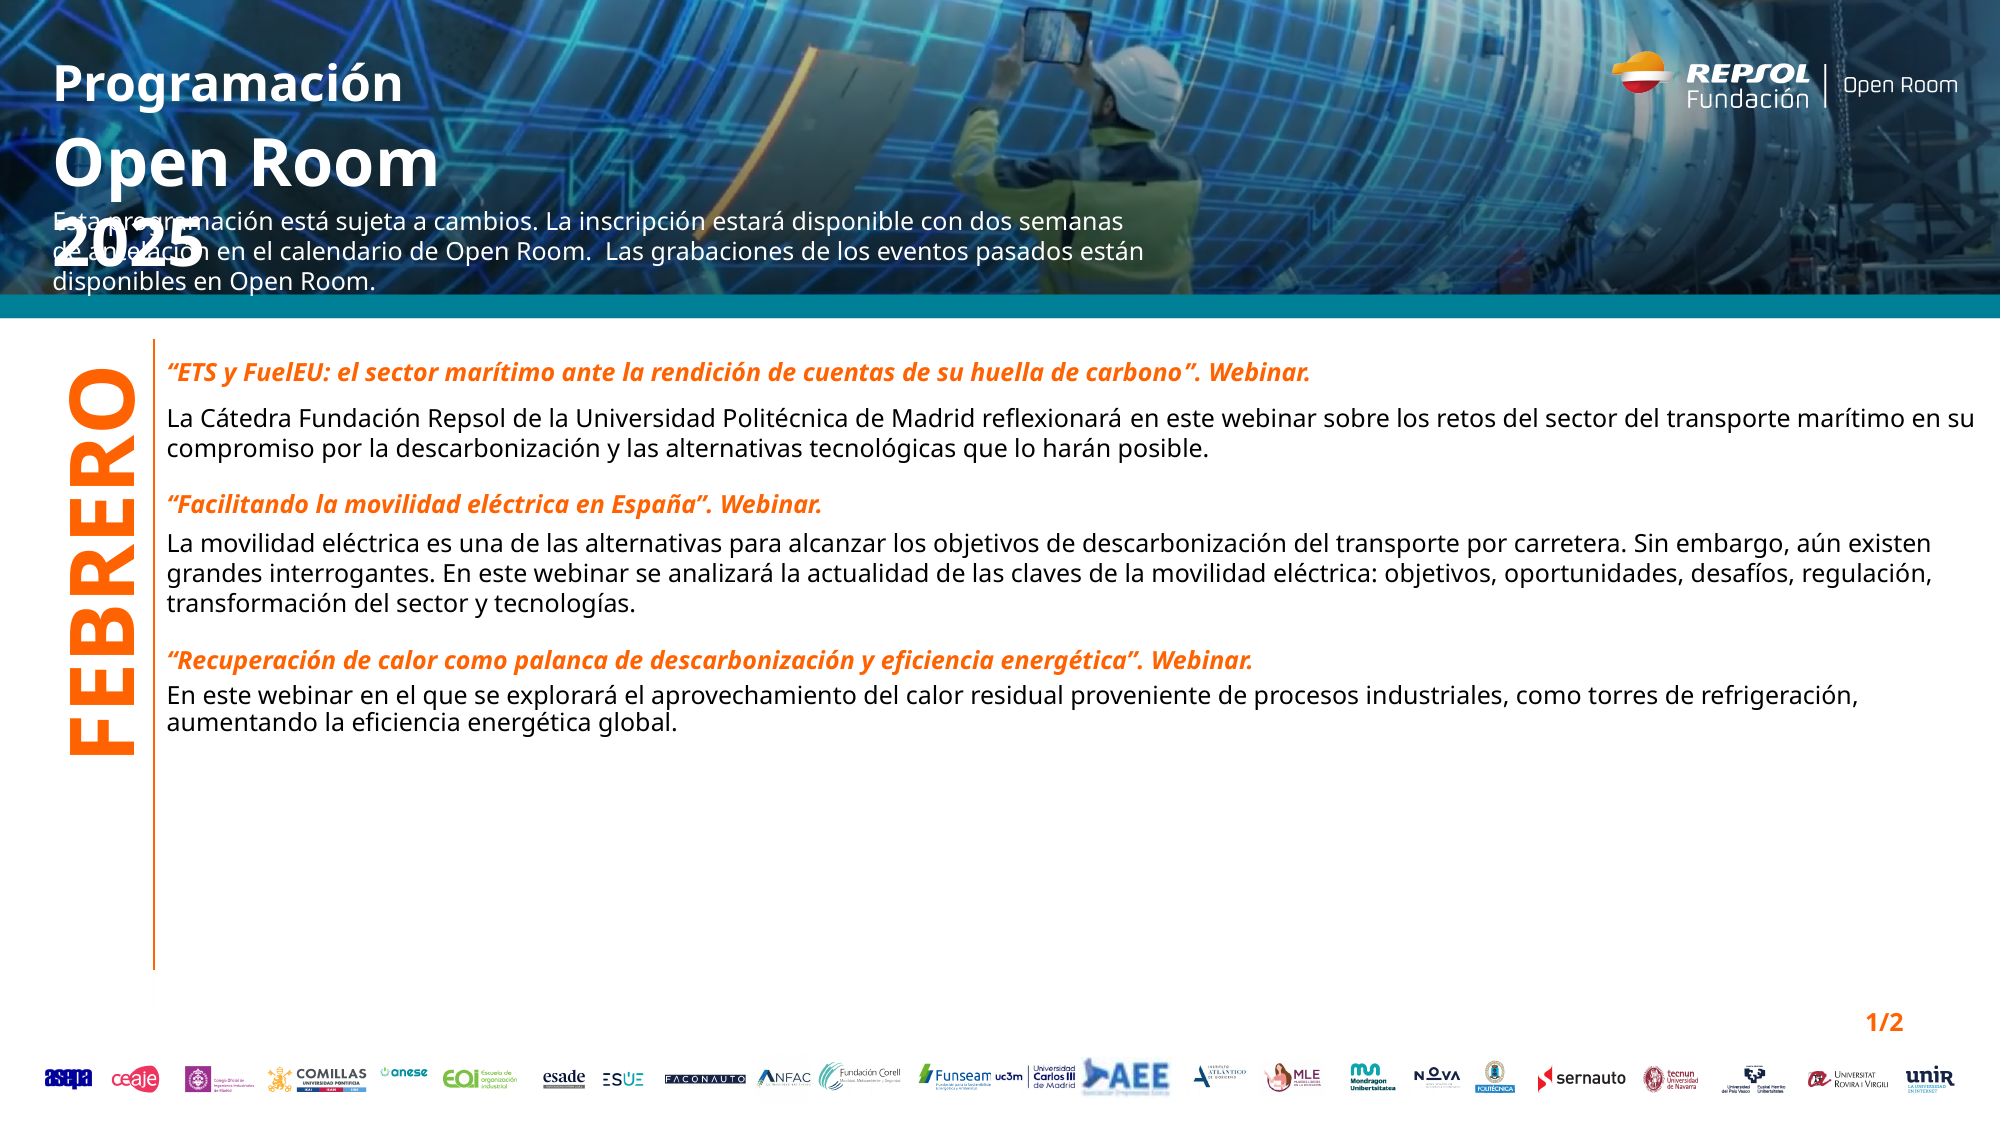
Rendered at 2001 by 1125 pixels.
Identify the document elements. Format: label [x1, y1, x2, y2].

picture [754, 1051, 813, 1106]
picture [368, 1052, 440, 1092]
picture [1080, 1057, 1172, 1098]
picture [0, 0, 2000, 1125]
text_box [0, 970, 1526, 1125]
picture [991, 1063, 1079, 1091]
